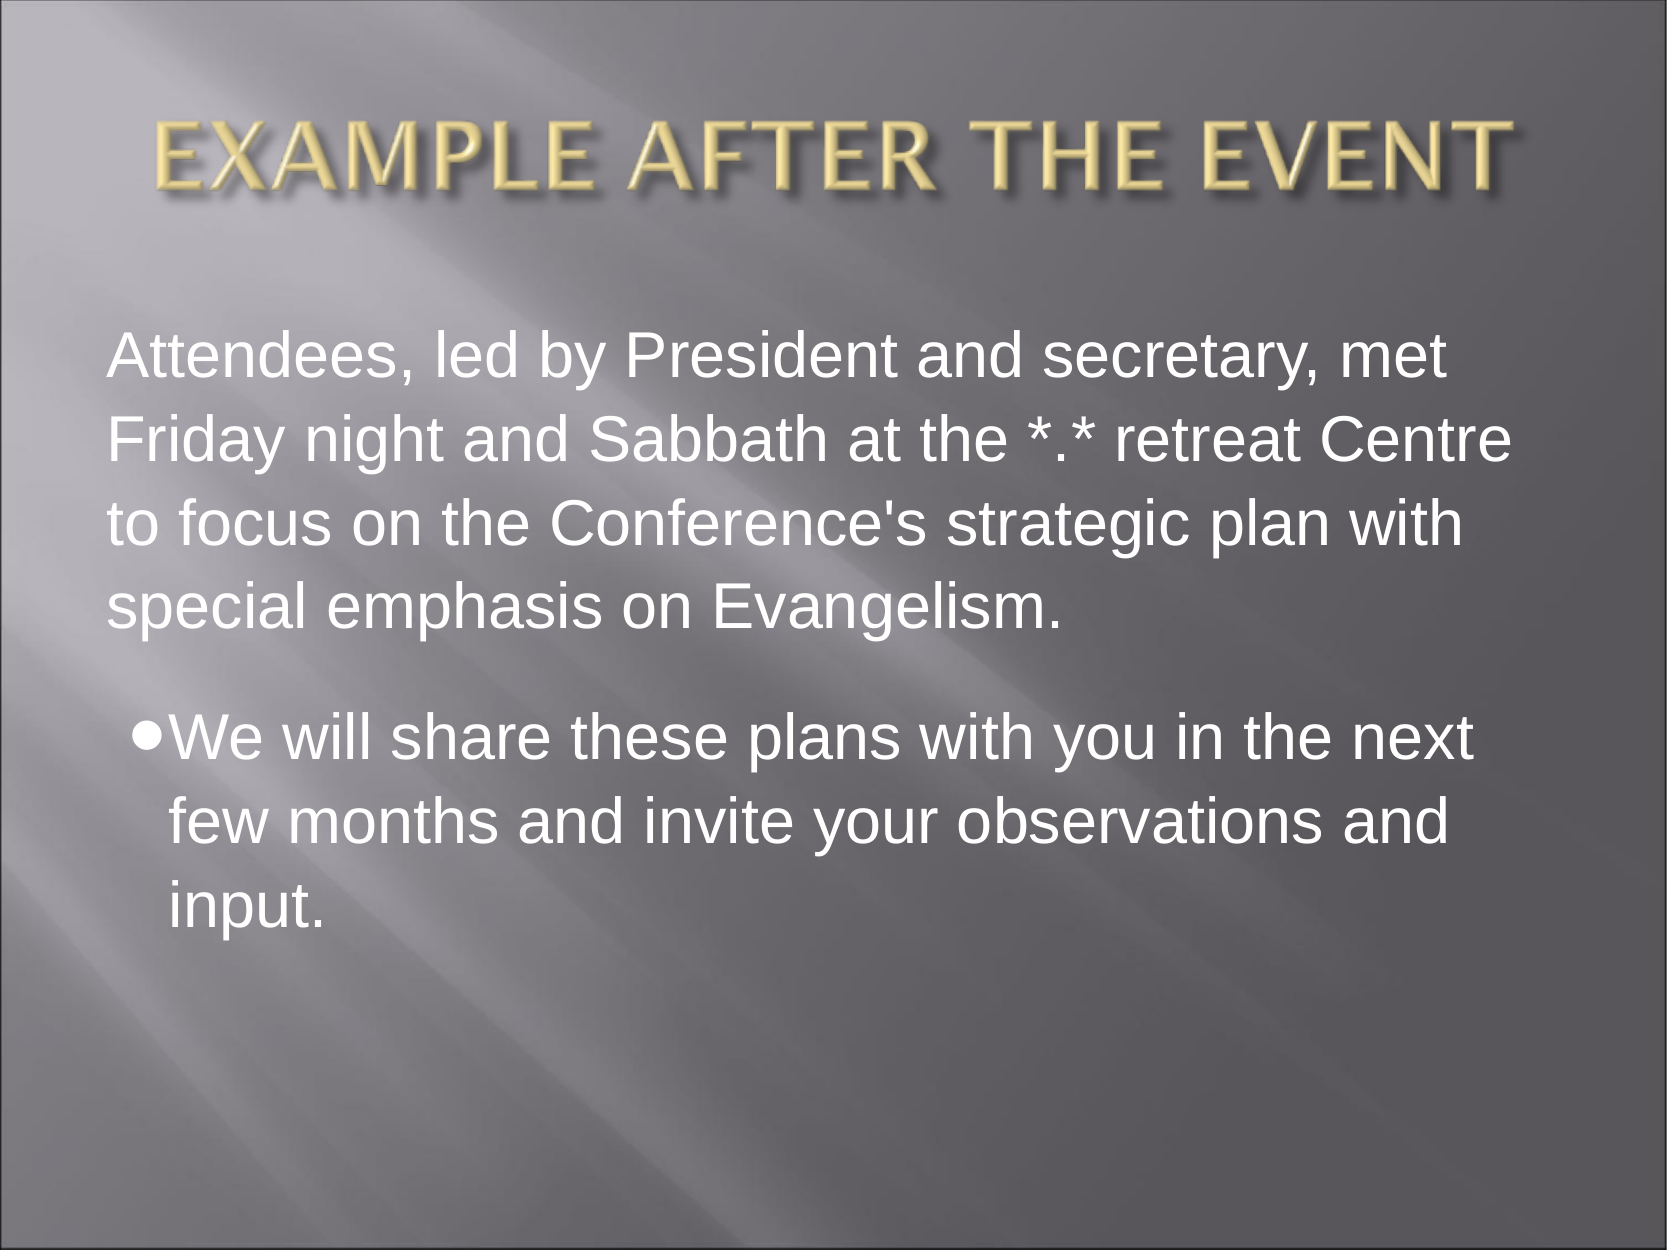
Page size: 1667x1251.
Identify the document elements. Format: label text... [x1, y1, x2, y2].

text_box Attendees, led by President and secretary, met Friday night and Sabbath at the *.* retreat Centre to focus on the Conference's strategic plan with special emphasis on Evangelism. We will share these plans with you in the next few months and invite your observations and input. [100, 300, 1579, 1154]
picture [0, 0, 1667, 1250]
text_box [81, 48, 1599, 261]
